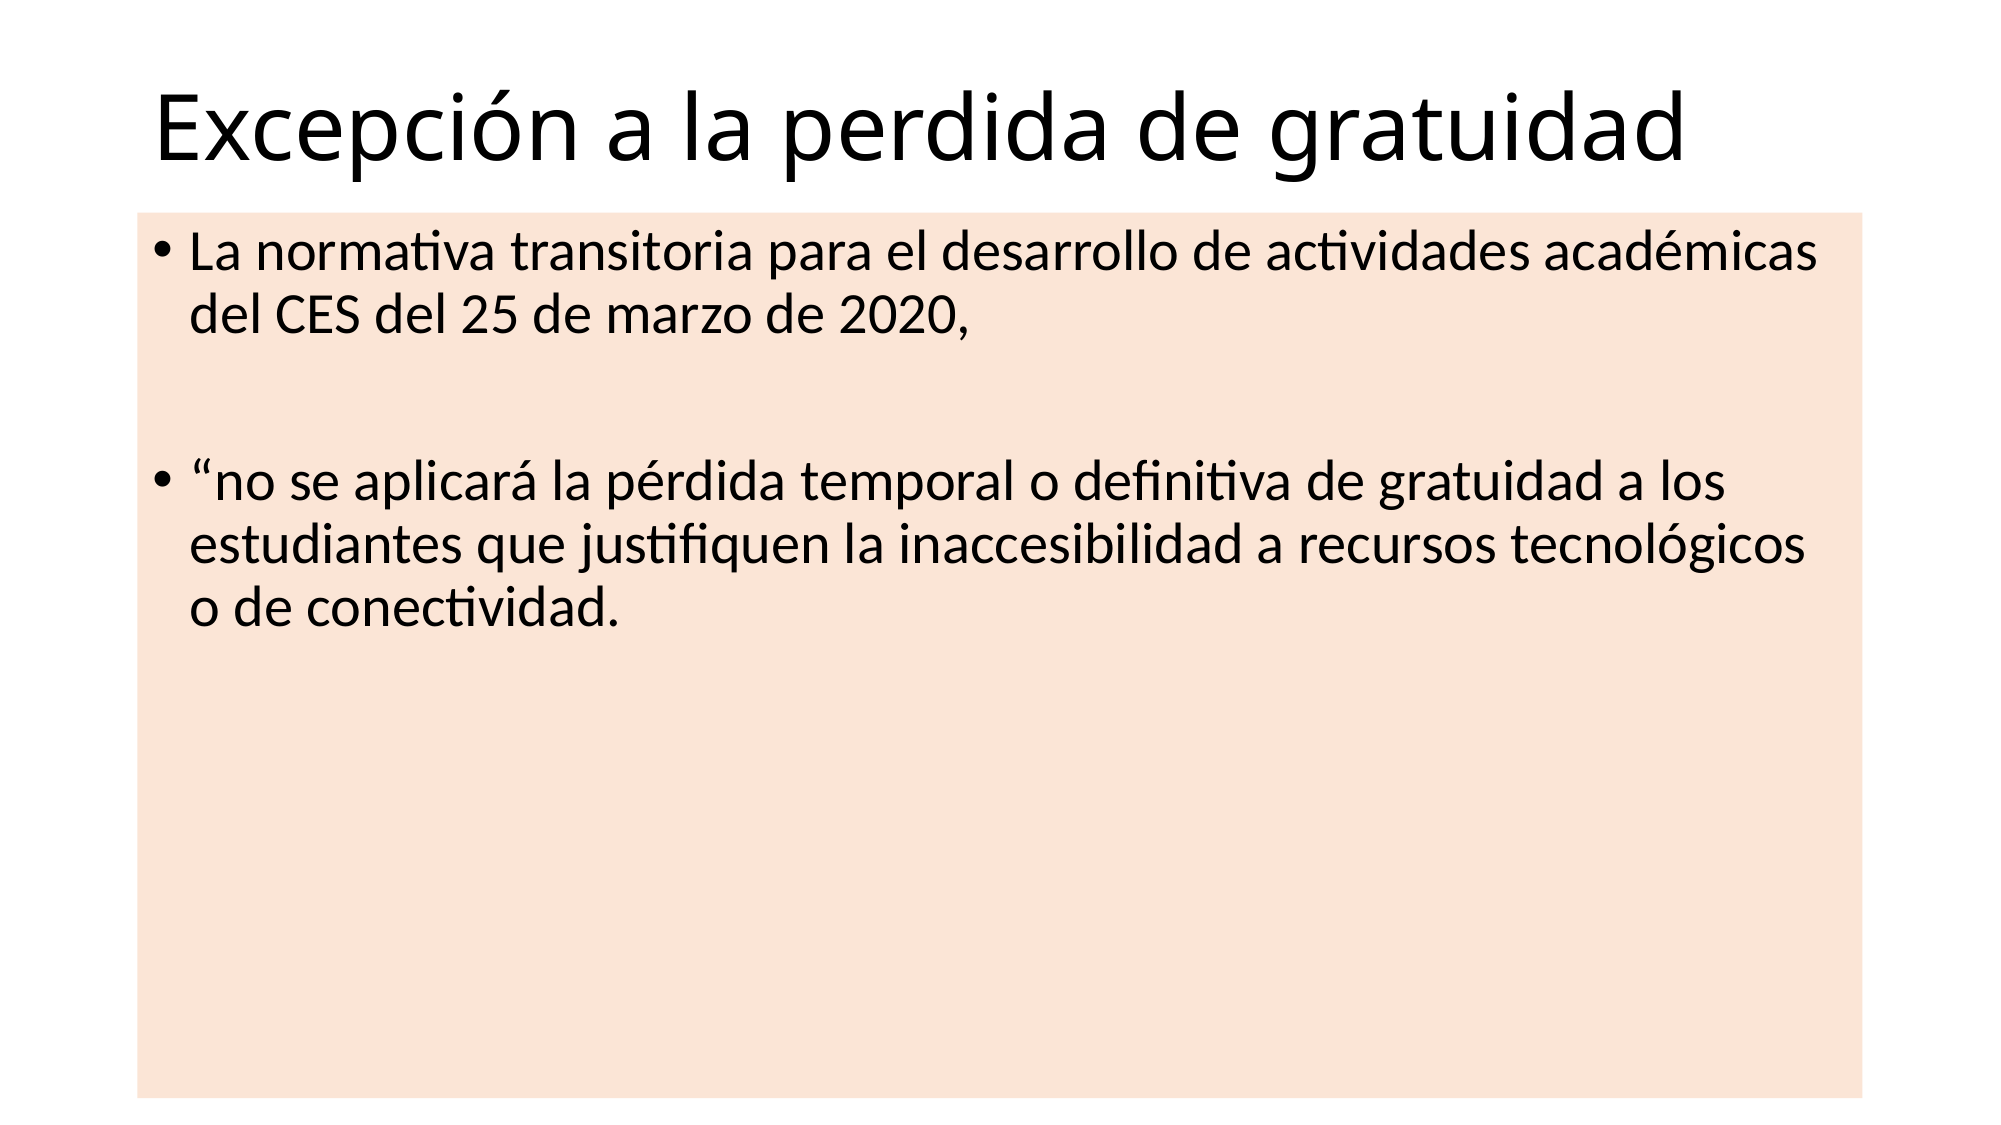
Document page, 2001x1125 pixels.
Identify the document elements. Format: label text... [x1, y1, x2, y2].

title Excepción a la perdida de gratuidad [137, 59, 1863, 203]
list La normativa transitoria para el desarrollo de actividades académicas del CES del 25 de marzo de 2020, “no se aplicará la pérdida temporal o definitiva de gratuidad a los estudiantes que justifiquen la inaccesibilidad a recursos tecnológicos o de conectividad. [137, 212, 1863, 1099]
